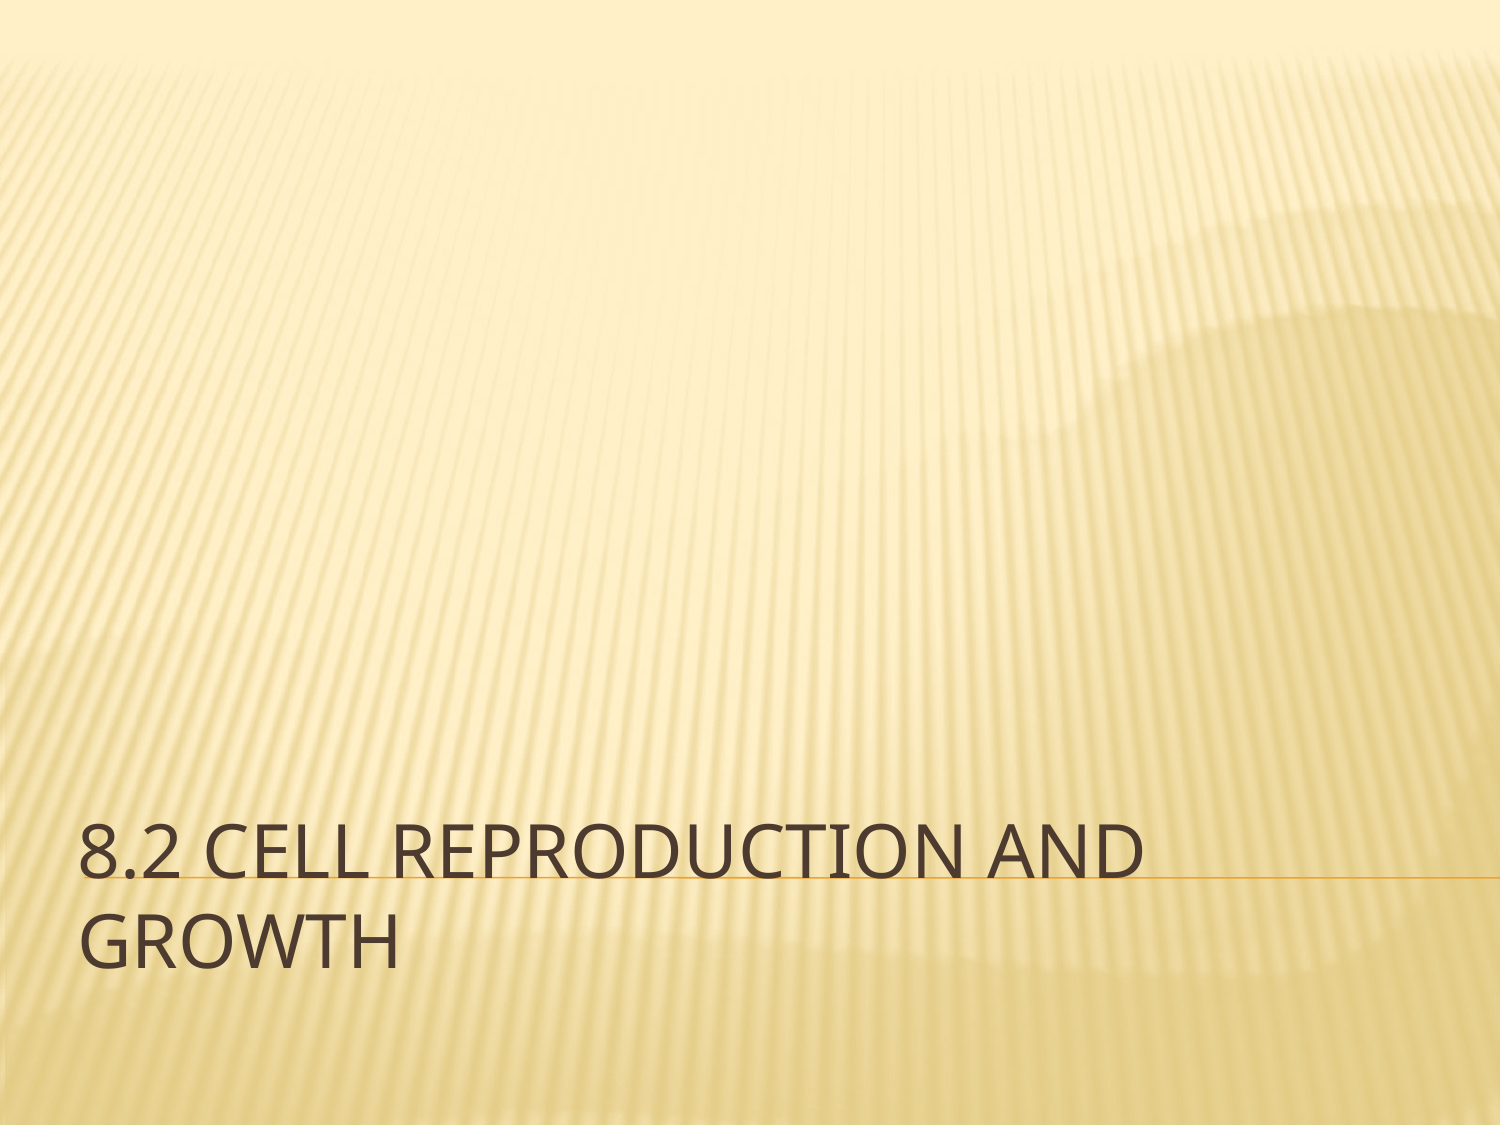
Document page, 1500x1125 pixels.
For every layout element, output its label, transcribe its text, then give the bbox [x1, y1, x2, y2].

title 8.2 Cell Reproduction and Growth [62, 796, 1450, 997]
